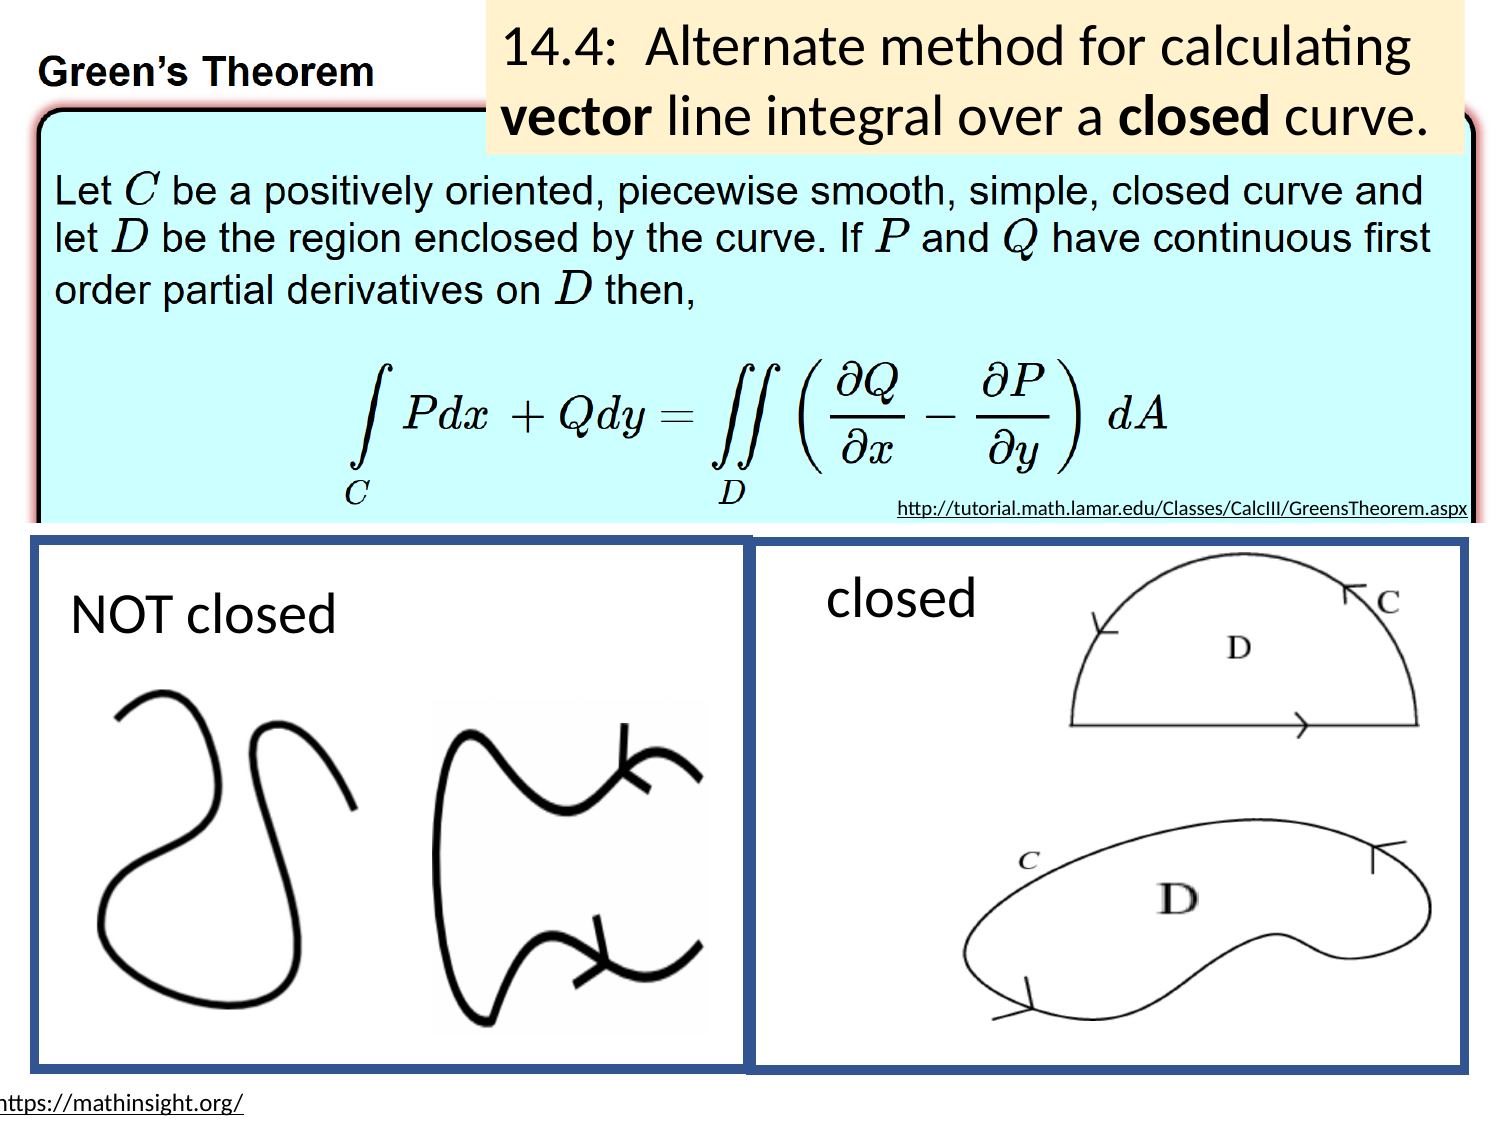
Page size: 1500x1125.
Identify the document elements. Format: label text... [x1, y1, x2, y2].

picture [1052, 540, 1437, 746]
text_box 14.4: Alternate method for calculating vector line integral over a closed curve. [486, 0, 1465, 52]
text_box [750, 540, 1466, 1071]
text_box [23, 52, 1500, 528]
picture [402, 728, 739, 1007]
picture [63, 649, 382, 1038]
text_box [921, 810, 1449, 1036]
text_box [33, 539, 749, 1070]
text_box https://mathinsight.org/ [0, 1079, 1091, 1125]
